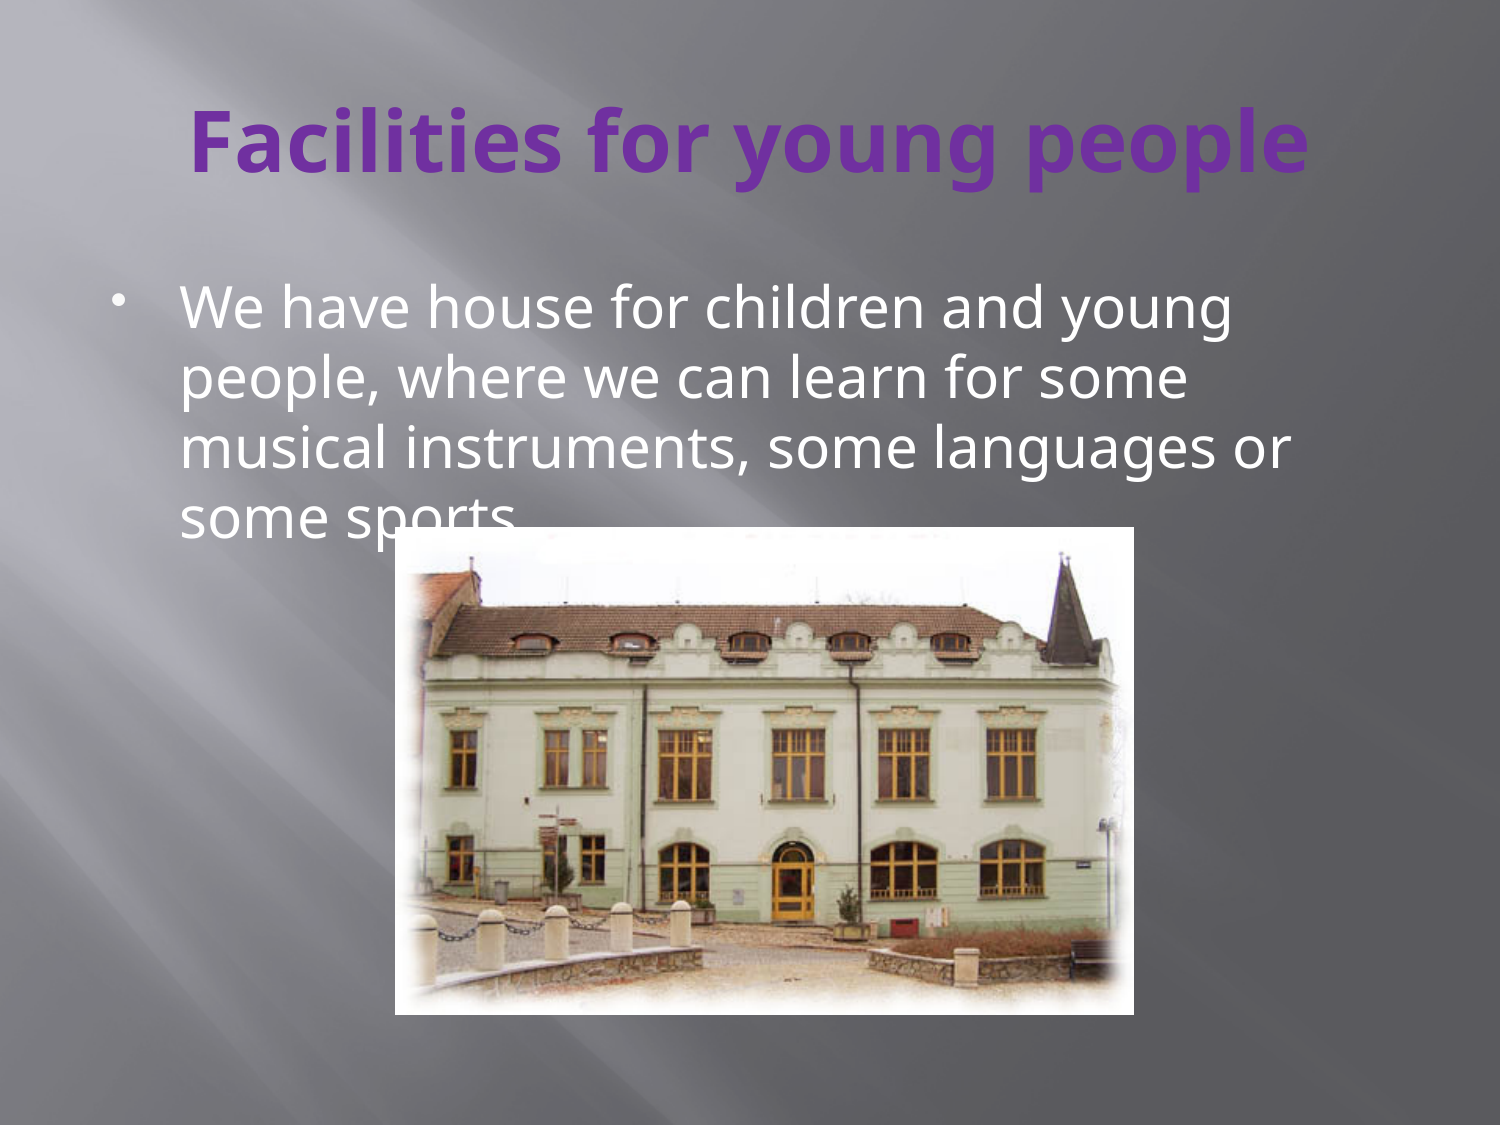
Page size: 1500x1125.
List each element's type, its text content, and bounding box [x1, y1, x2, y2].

picture [395, 526, 1134, 1015]
list We have house for children and young people, where we can learn for some musical instruments, some languages or some sports [75, 262, 1425, 1035]
title Facilities for young people [75, 45, 1425, 233]
